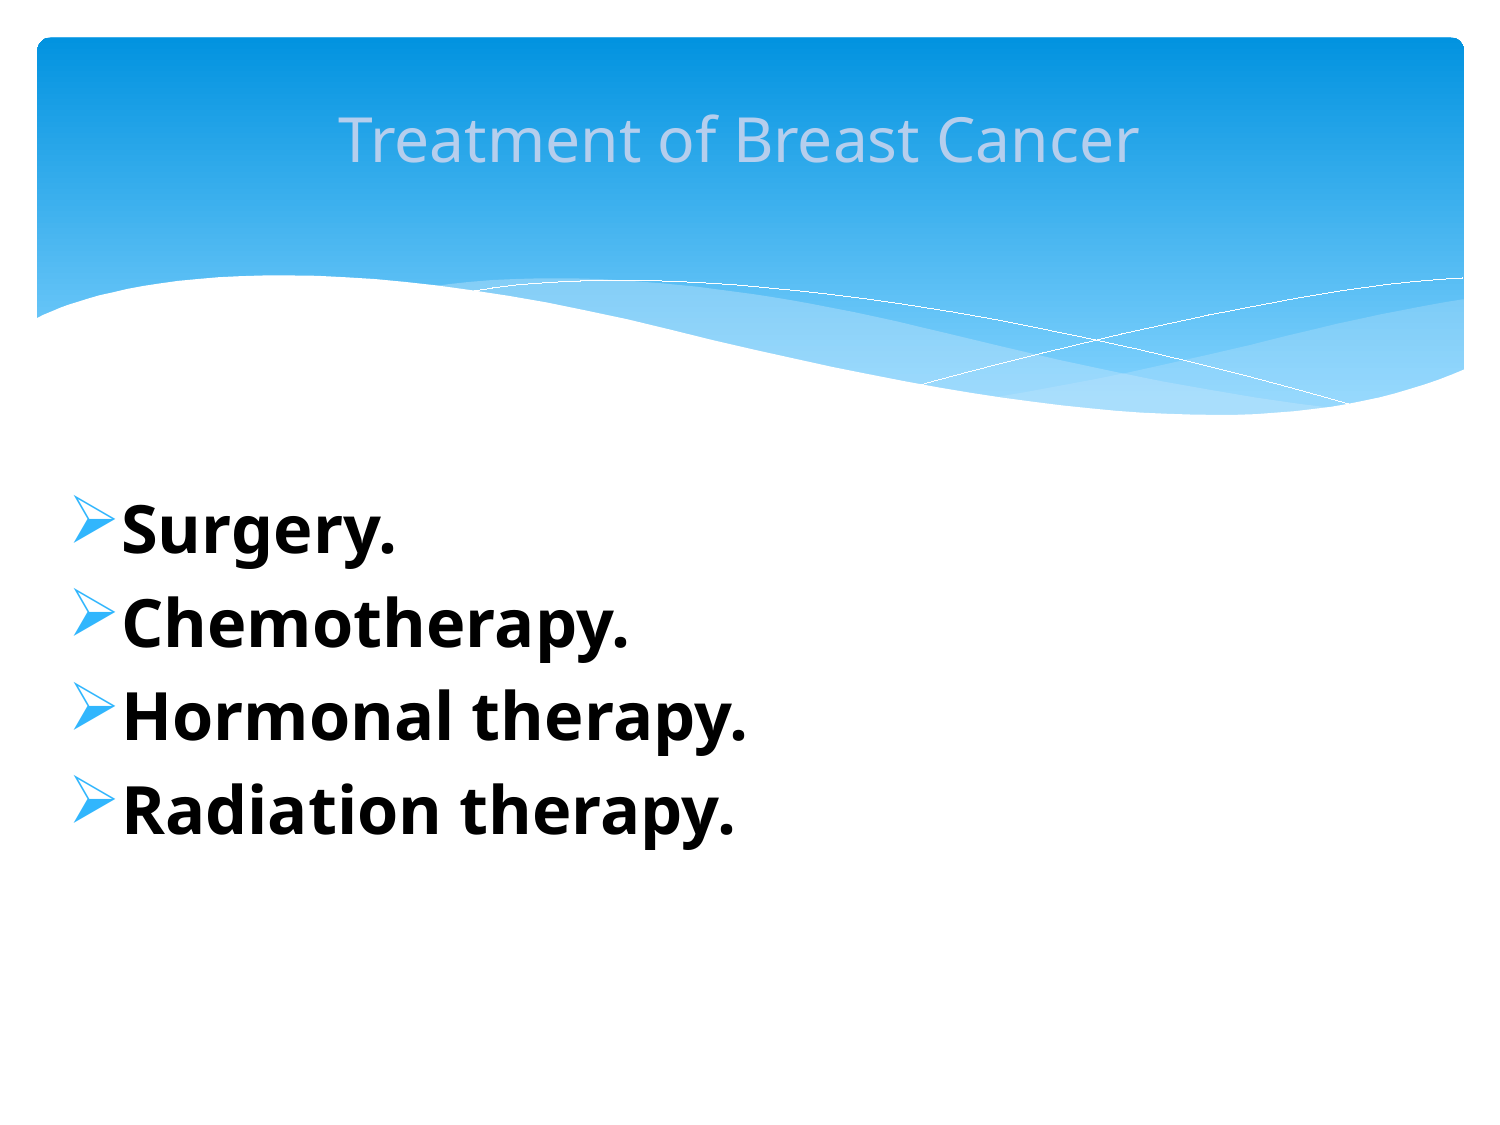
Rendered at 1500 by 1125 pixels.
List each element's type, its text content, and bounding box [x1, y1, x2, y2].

text_box Treatment of Breast Cancer [230, 66, 1231, 208]
list Surgery. Chemotherapy. Hormonal therapy. Radiation therapy. [53, 479, 1341, 906]
